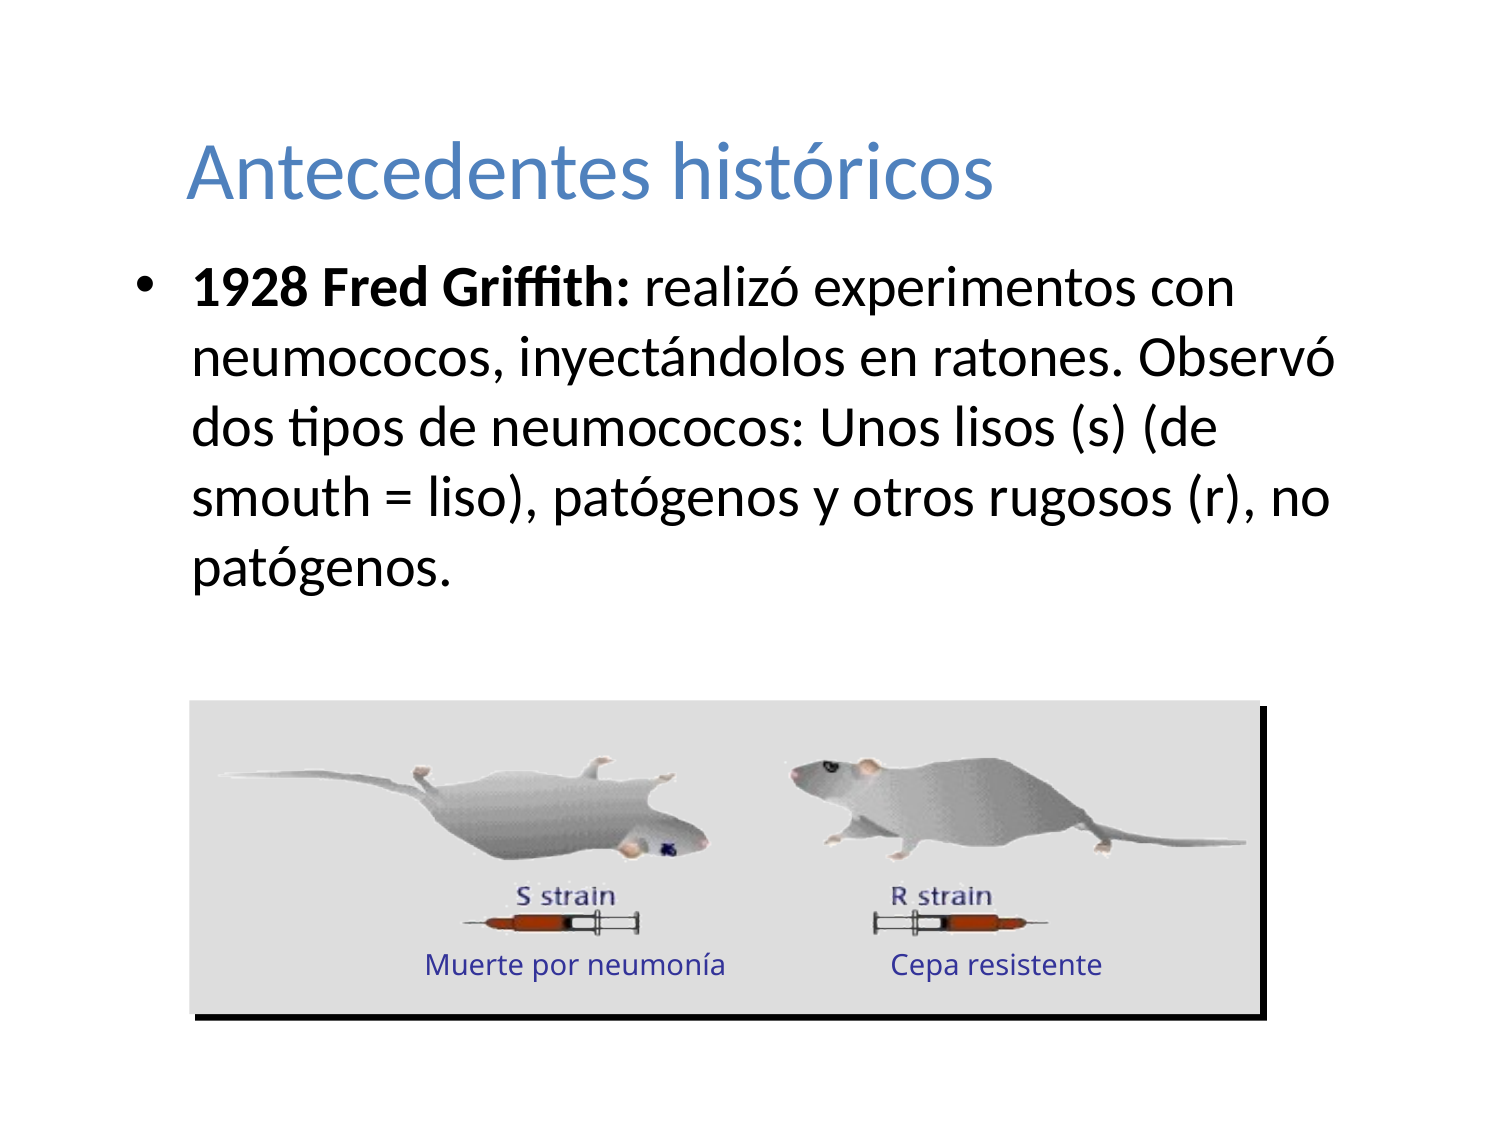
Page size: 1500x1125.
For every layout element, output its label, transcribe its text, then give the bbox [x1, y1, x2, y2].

text_box Antecedentes históricos [171, 101, 1324, 224]
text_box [189, 700, 1295, 1015]
list 1928 Fred Griffith: realizó experimentos con neumococos, inyectándolos en ratones. Observó dos tipos de neumococos: Unos lisos (s) (de smouth = liso), patógenos y otros rugosos (r), no patógenos. [119, 159, 1384, 823]
